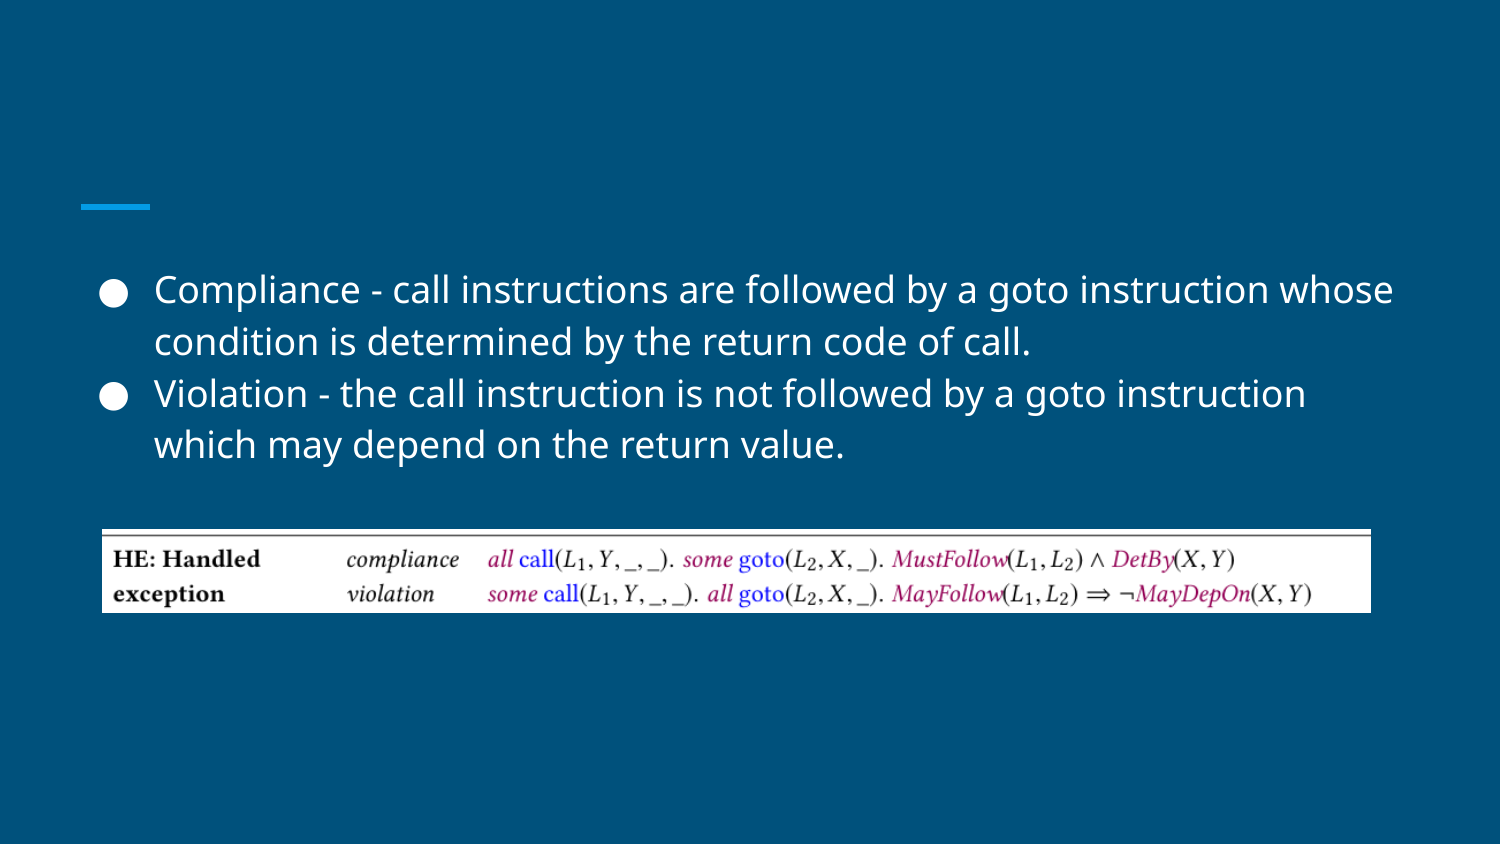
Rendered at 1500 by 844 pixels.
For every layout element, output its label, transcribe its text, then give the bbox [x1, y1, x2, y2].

list Compliance - call instructions are followed by a goto instruction whose condition is determined by the return code of call. Violation - the call instruction is not followed by a goto instruction which may depend on the return value. [63, 244, 1437, 750]
picture [103, 530, 1370, 612]
